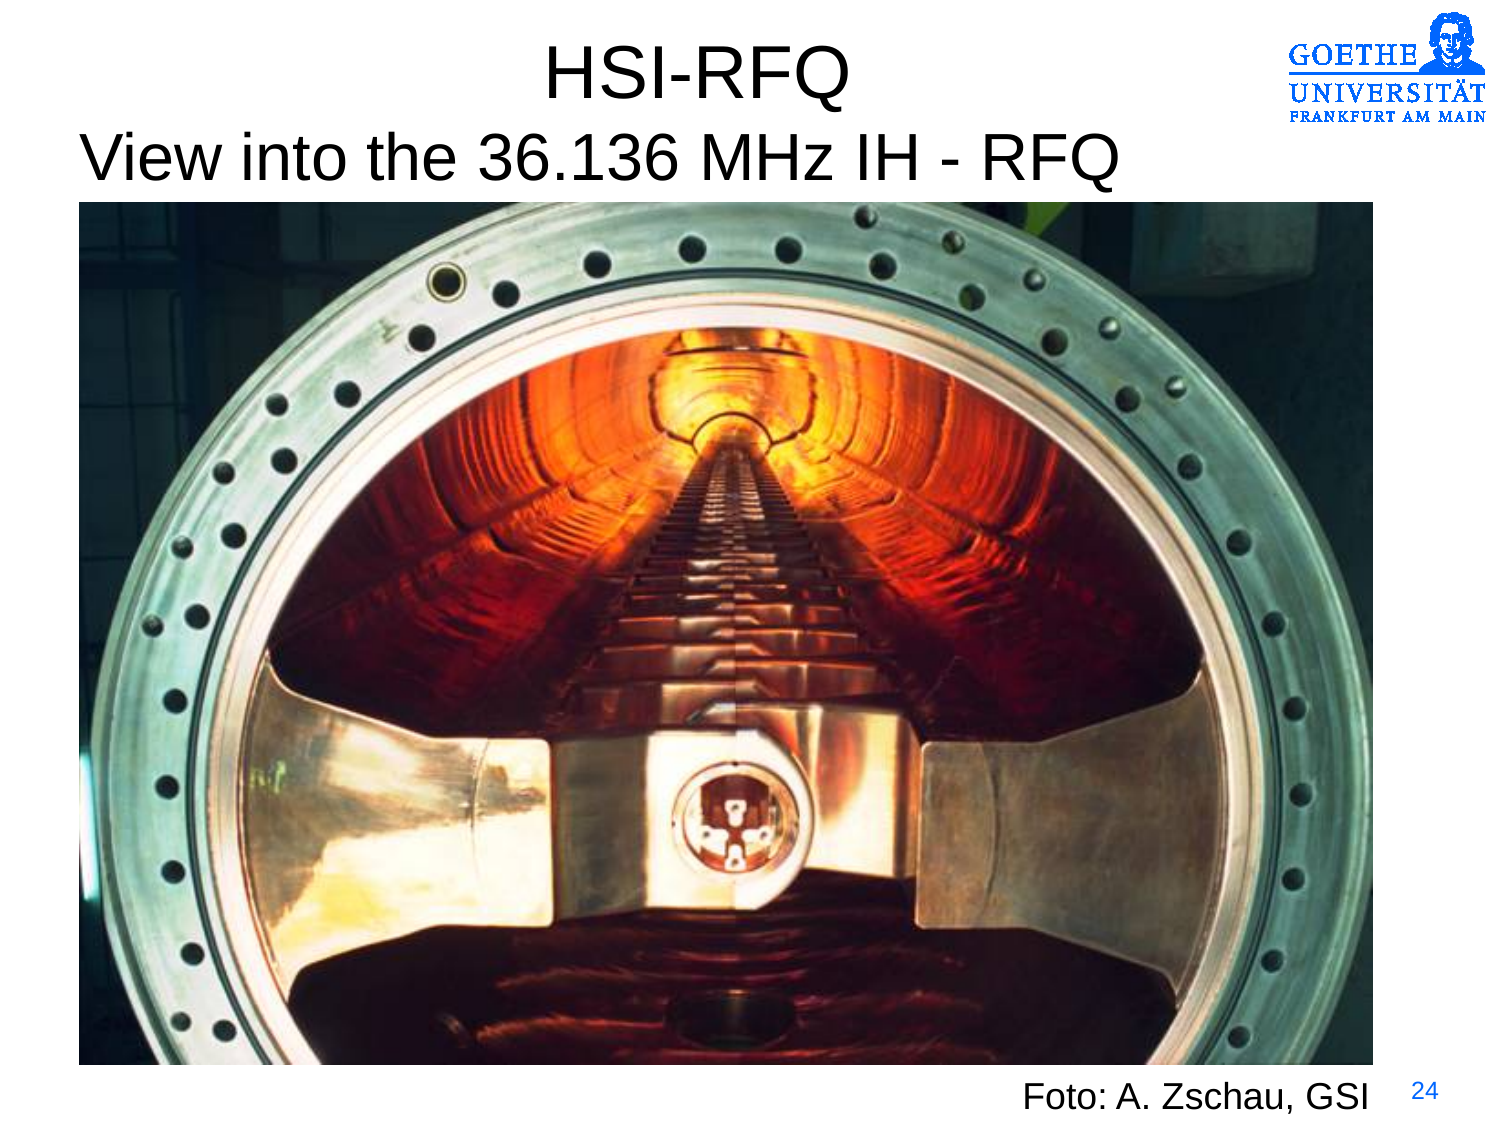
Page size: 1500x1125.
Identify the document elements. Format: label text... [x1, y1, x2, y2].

text_box Foto: A. Zschau, GSI [1007, 1064, 1386, 1125]
picture [78, 201, 1373, 1066]
list View into the 36.136 MHz IH - RFQ [64, 106, 1173, 221]
title HSI-RFQ [421, 16, 975, 106]
